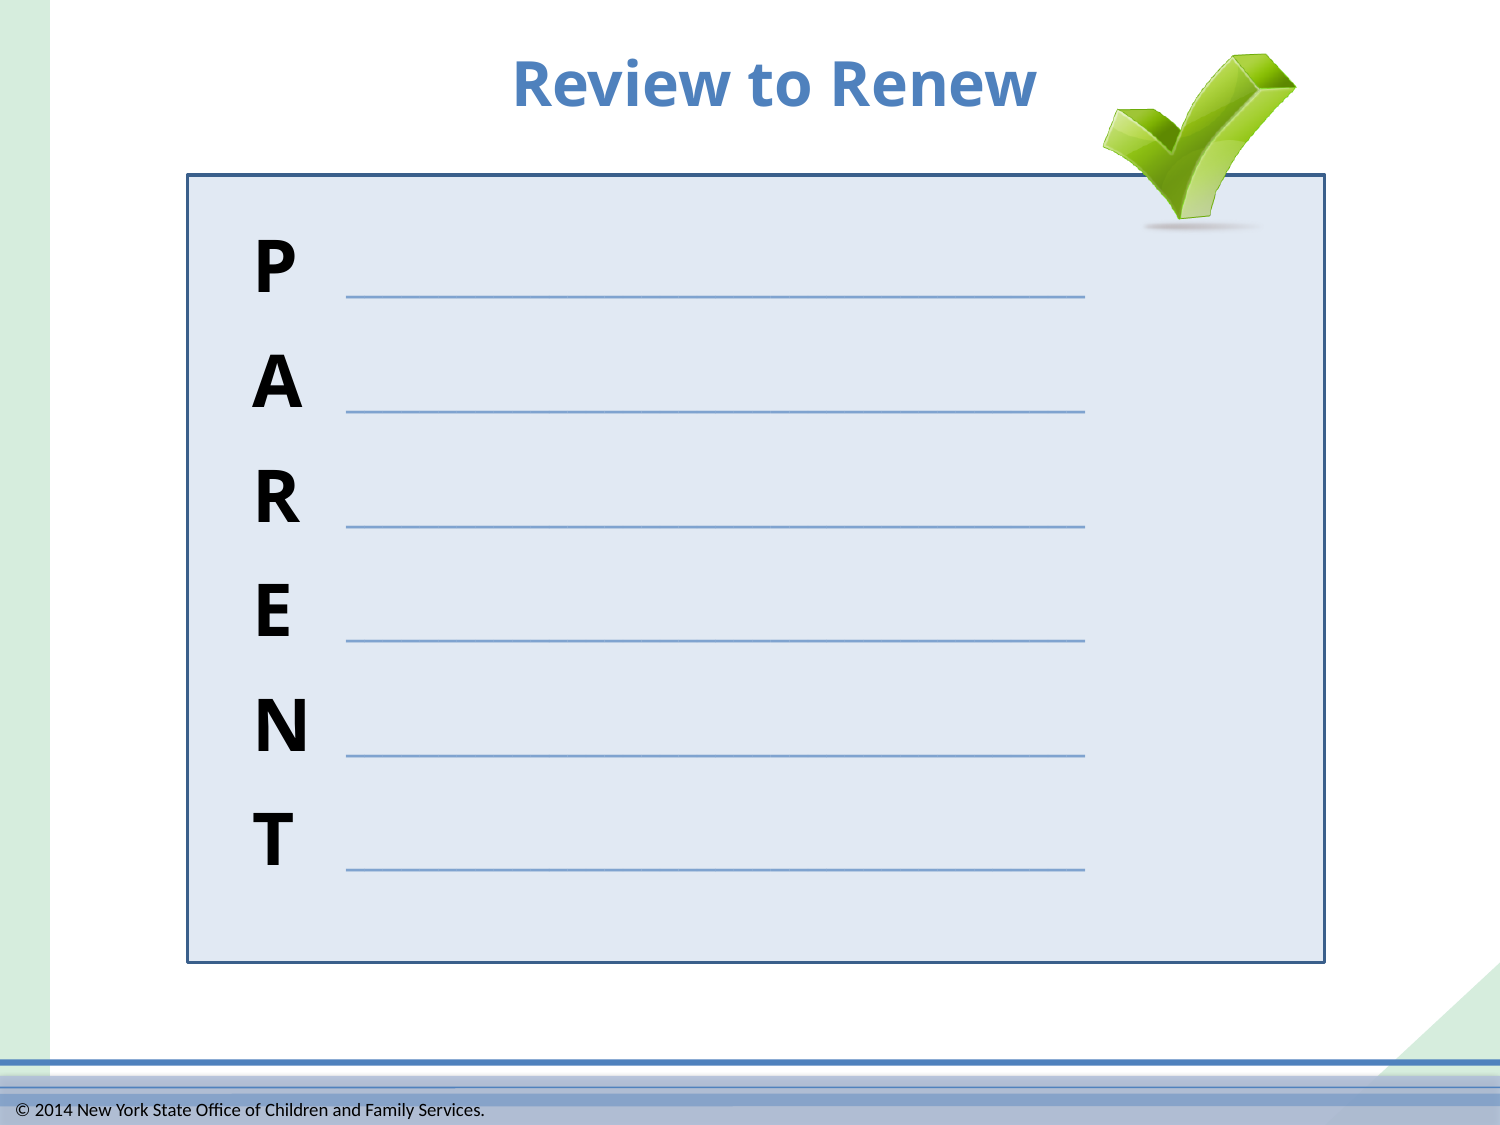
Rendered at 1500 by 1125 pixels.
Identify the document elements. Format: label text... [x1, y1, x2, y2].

list P ________________________________________ A ________________________________________ R ________________________________________ E ________________________________________ N ________________________________________ T ________________________________________ [237, 237, 1475, 963]
text_box [185, 173, 1327, 965]
title Review to Renew [50, 12, 1500, 163]
picture [1074, 24, 1313, 263]
